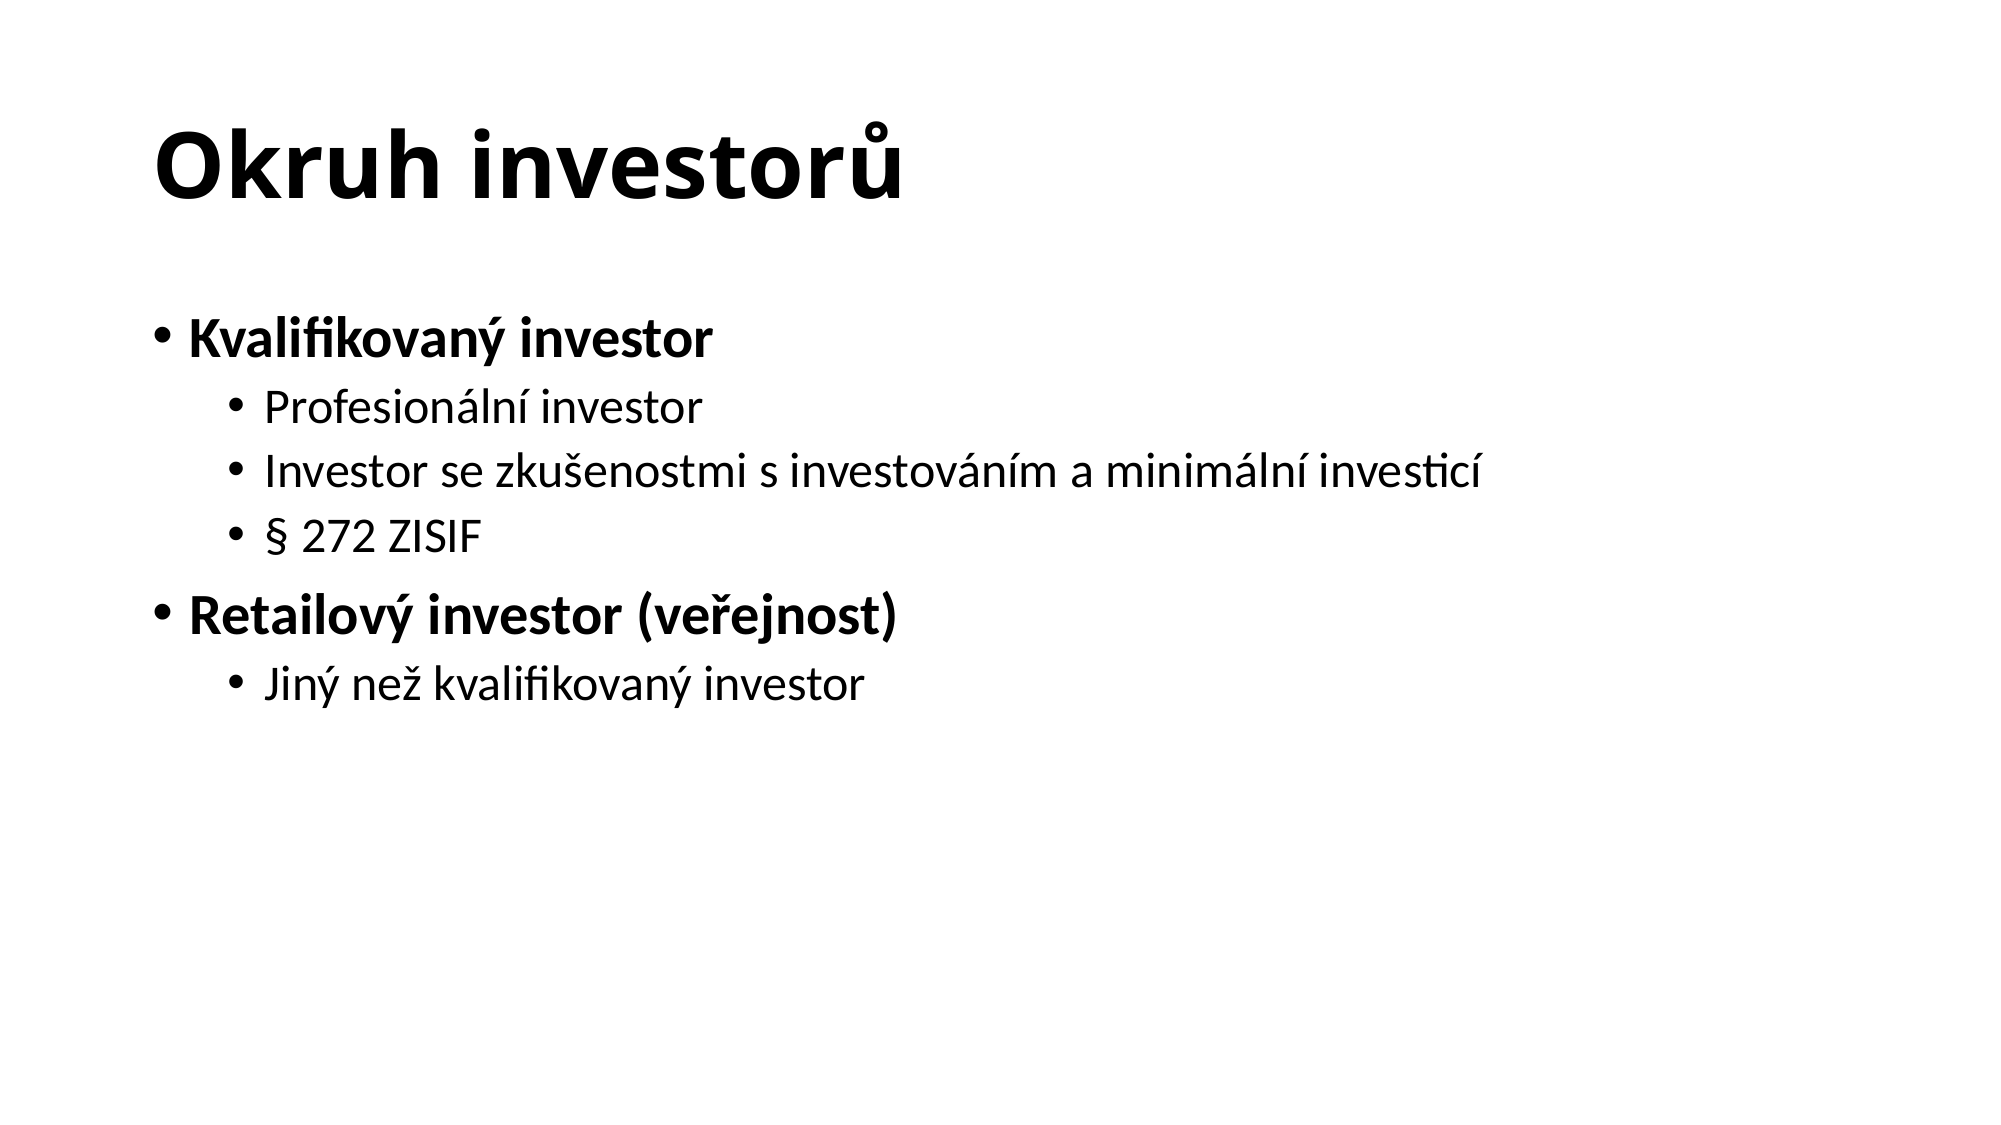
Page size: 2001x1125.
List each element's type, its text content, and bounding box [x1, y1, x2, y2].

list Kvalifikovaný investor Profesionální investor Investor se zkušenostmi s investováním a minimální investicí § 272 ZISIF Retailový investor (veřejnost) Jiný než kvalifikovaný investor [137, 299, 1863, 1014]
title Okruh investorů [137, 59, 1863, 278]
